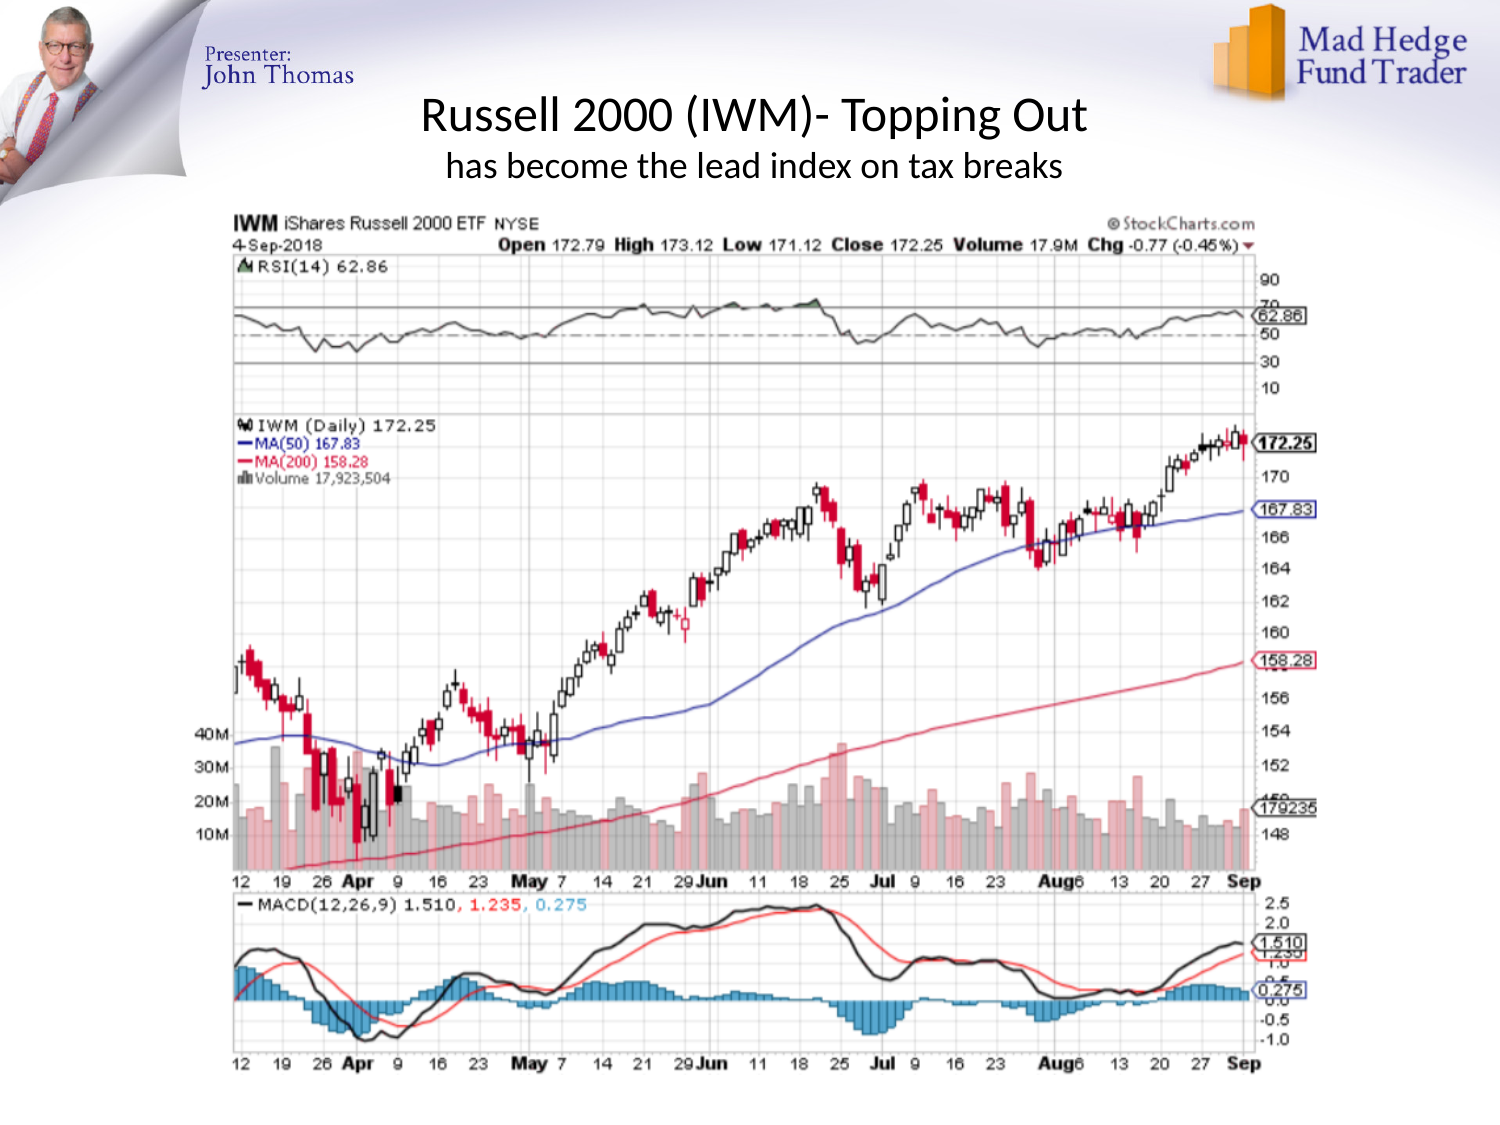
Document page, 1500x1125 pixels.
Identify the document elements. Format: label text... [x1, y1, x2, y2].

picture [0, 0, 1500, 1076]
title Russell 2000 (IWM)- Topping Out has become the lead index on tax breaks [79, 24, 1430, 163]
